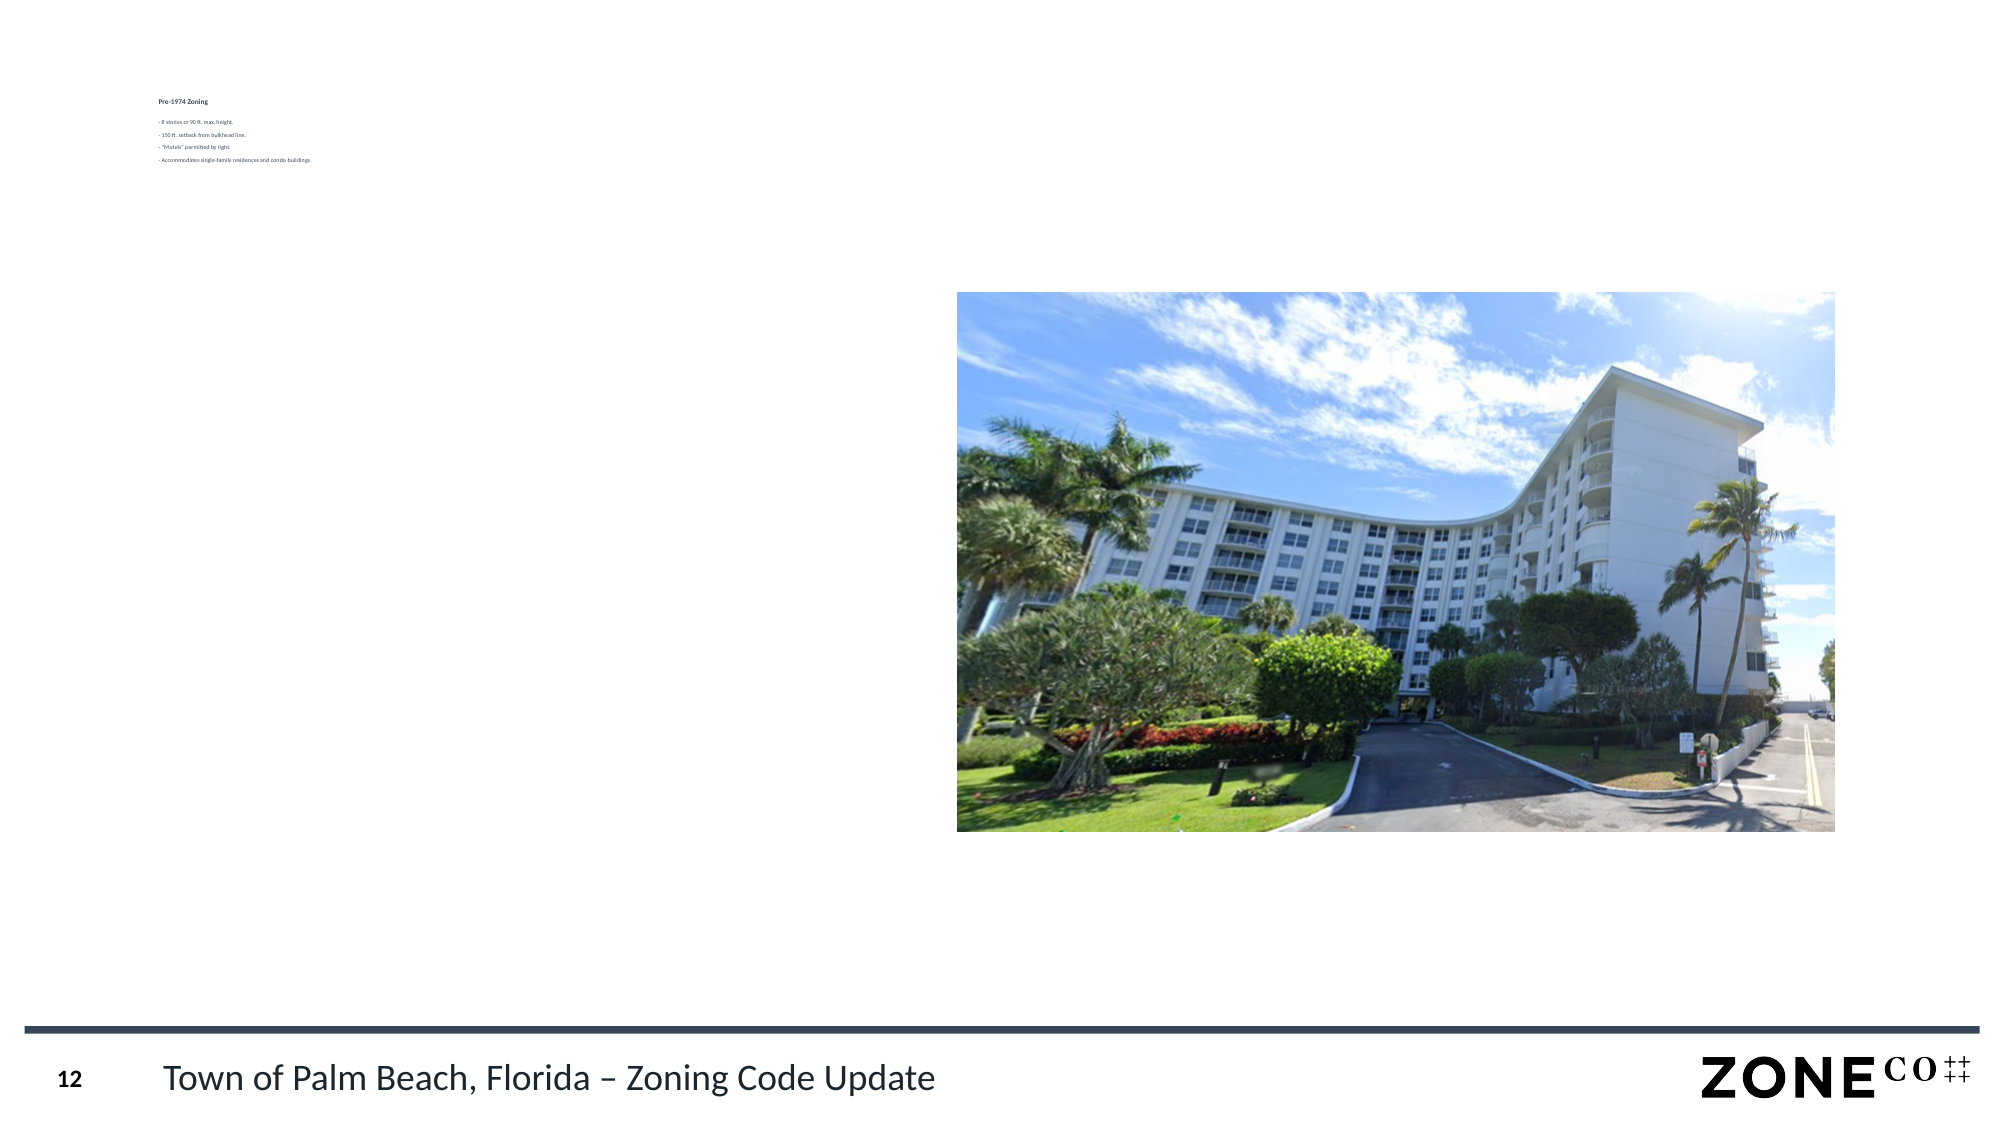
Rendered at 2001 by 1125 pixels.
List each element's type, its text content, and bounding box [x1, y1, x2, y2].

text_box [24, 1025, 1981, 1035]
text_box Town of Palm Beach, Florida – Zoning Code Update [148, 1045, 952, 1106]
picture [957, 292, 1835, 832]
title Pre-1974 Zoning - 8 stories or 90 ft. max. height. - 150 ft. setback from bulkhead line. - “Motels” permitted by right. - Accommodates single-family residences and condo buildings. [143, 91, 859, 172]
slide_number 12 [41, 1050, 117, 1105]
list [1689, 1043, 1980, 1109]
